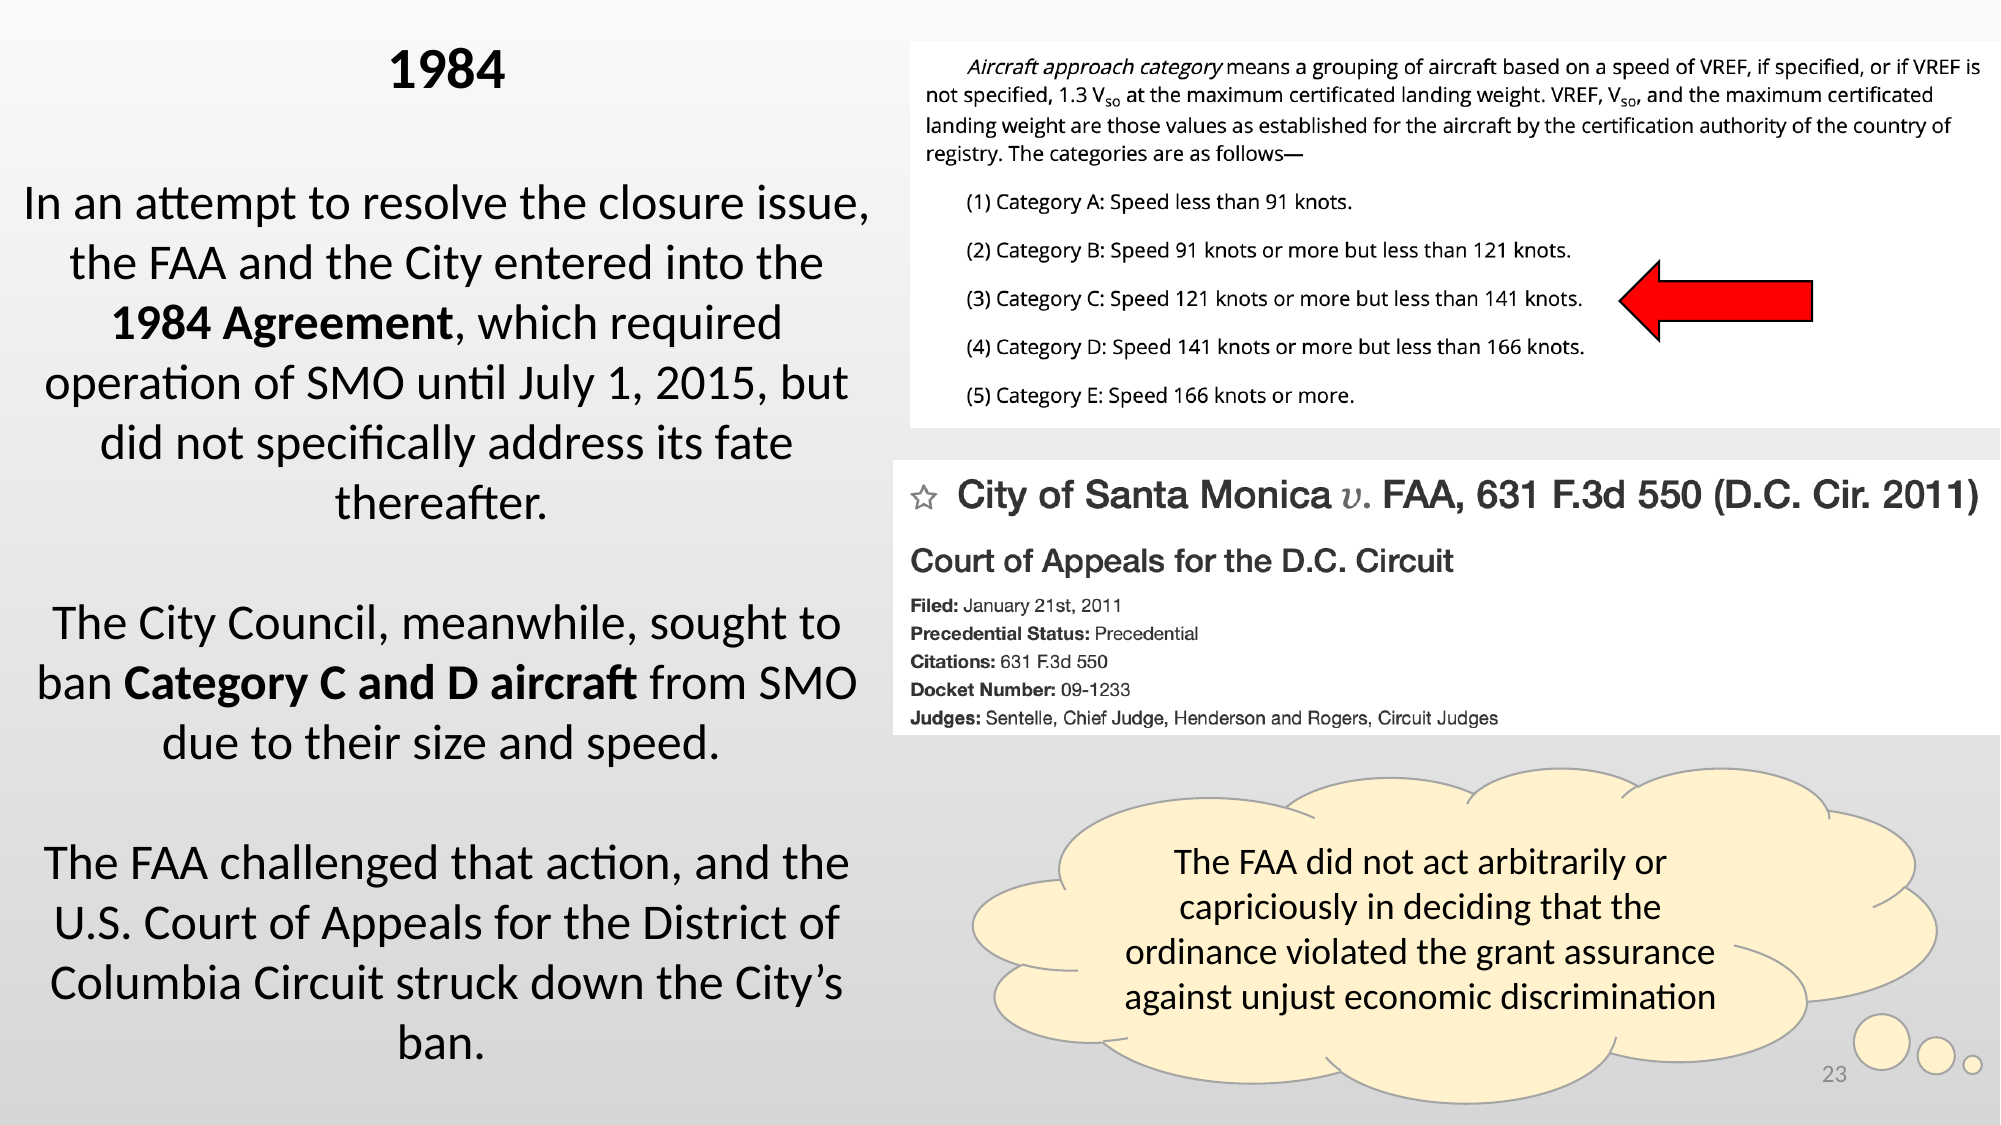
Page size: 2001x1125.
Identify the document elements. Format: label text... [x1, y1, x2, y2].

text_box The FAA did not act arbitrarily or capriciously in deciding that the ordinance violated the grant assurance against unjust economic discrimination [971, 767, 1938, 1105]
slide_number 23 [1508, 1042, 1863, 1103]
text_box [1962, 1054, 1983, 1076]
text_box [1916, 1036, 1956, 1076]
text_box 1984 In an attempt to resolve the closure issue, the FAA and the City entered into the 1984 Agreement, which required operation of SMO until July 1, 2015, but did not specifically address its fate thereafter. The City Council, meanwhile, sought to ban Category C and D aircraft from SMO due to their size and speed. The FAA challenged that action, and the U.S. Court of Appeals for the District of Columbia Circuit struck down the City’s ban. [0, 22, 894, 1078]
picture [910, 41, 2000, 428]
picture [893, 460, 2000, 735]
